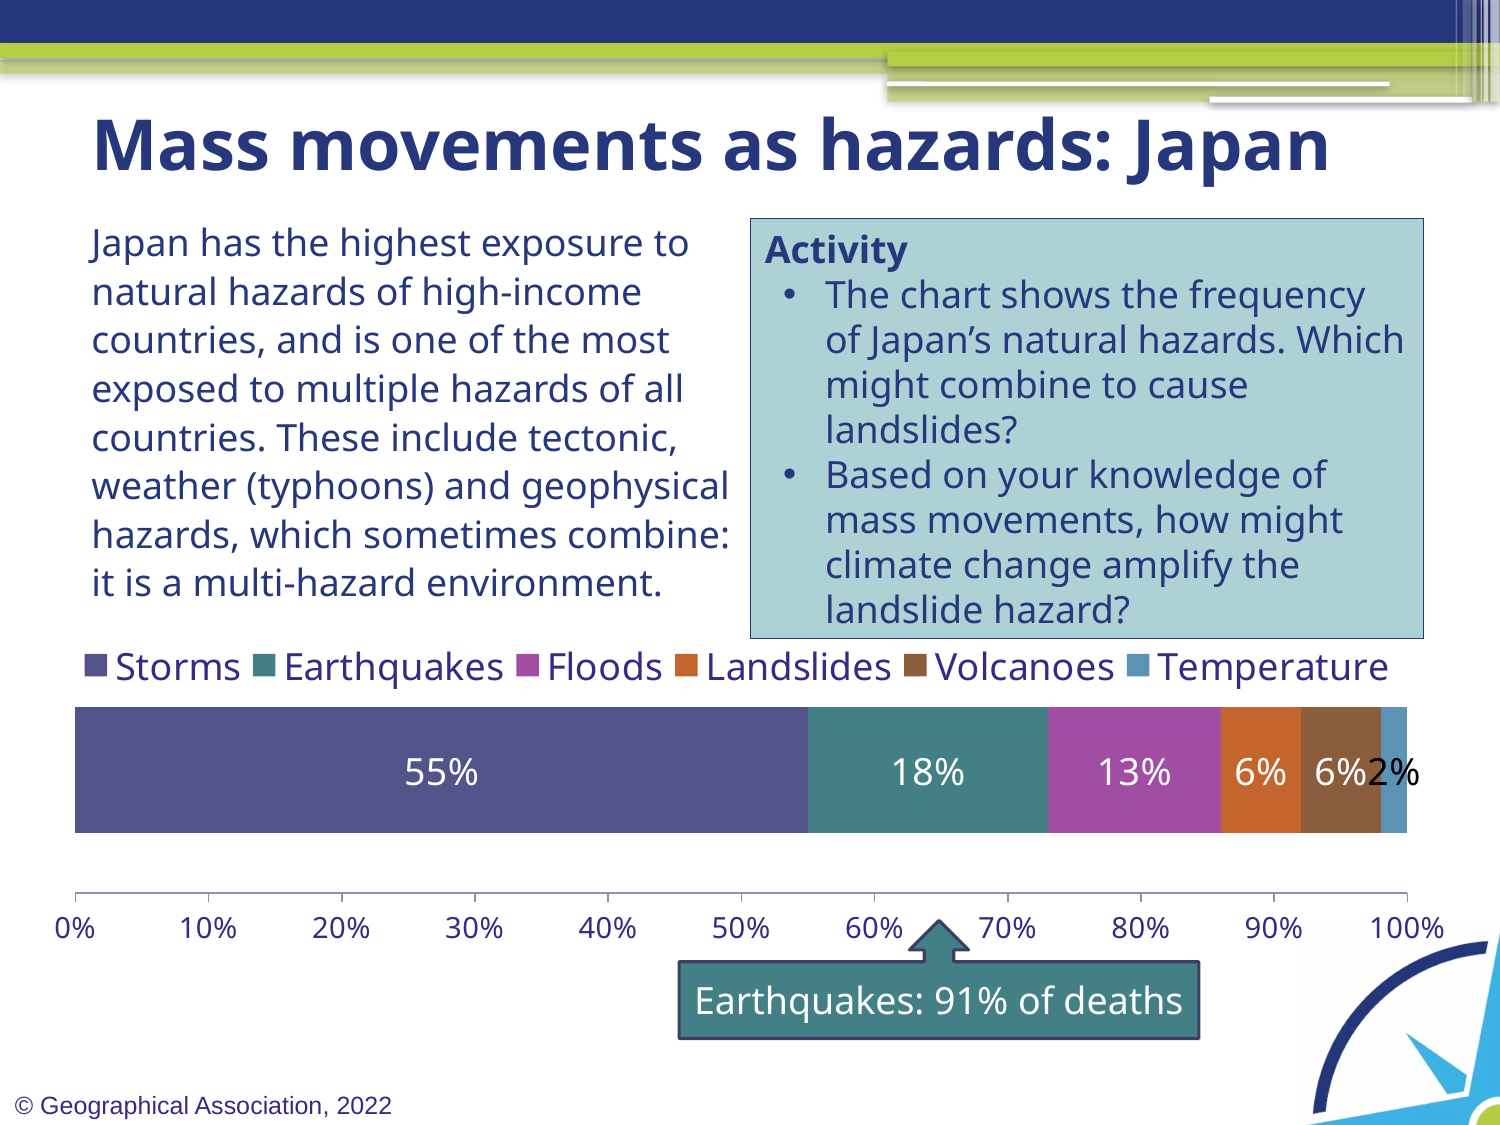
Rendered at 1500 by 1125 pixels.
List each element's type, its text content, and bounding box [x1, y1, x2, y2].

chart [0, 172, 1500, 988]
picture [1296, 988, 1500, 1125]
title Mass movements as hazards: Japan [76, 54, 1427, 169]
text_box Earthquakes: 91% of deaths [677, 997, 1201, 1041]
